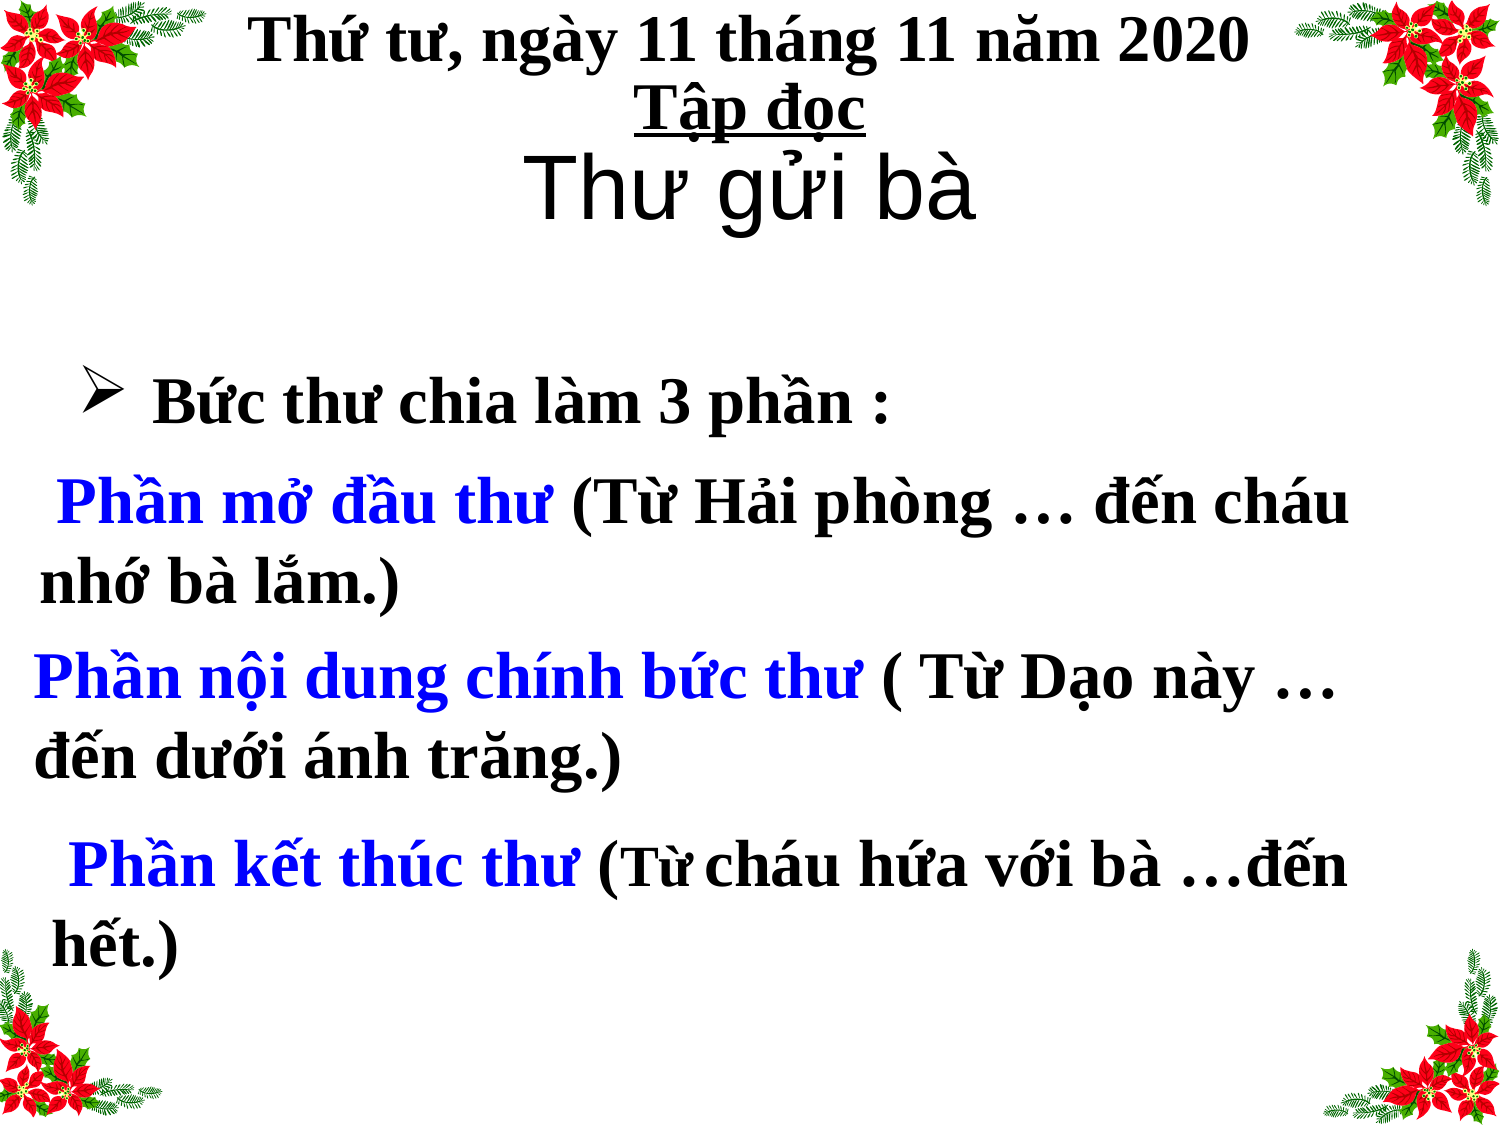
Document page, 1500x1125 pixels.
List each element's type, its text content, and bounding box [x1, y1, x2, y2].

title Thư gửi bà [74, 151, 1426, 322]
text_box Thứ tư, ngày 11 tháng 11 năm 2020 [207, 0, 1291, 55]
picture [0, 948, 163, 1118]
text_box Phần kết thúc thư (Từ cháu hứa với bà …đến hết.) [36, 812, 1463, 988]
text_box Bức thư chia làm 3 phần : [62, 349, 913, 445]
picture [0, 0, 207, 206]
picture [1293, 0, 1500, 207]
picture [1322, 948, 1500, 1125]
text_box Phần mở đầu thư (Từ Hải phòng … đến cháu nhớ bà lắm.) [24, 449, 1469, 624]
text_box Tập đọc [210, 55, 1288, 151]
text_box Phần nội dung chính bức thư ( Từ Dạo này … đến dưới ánh trăng.) [19, 624, 1469, 800]
